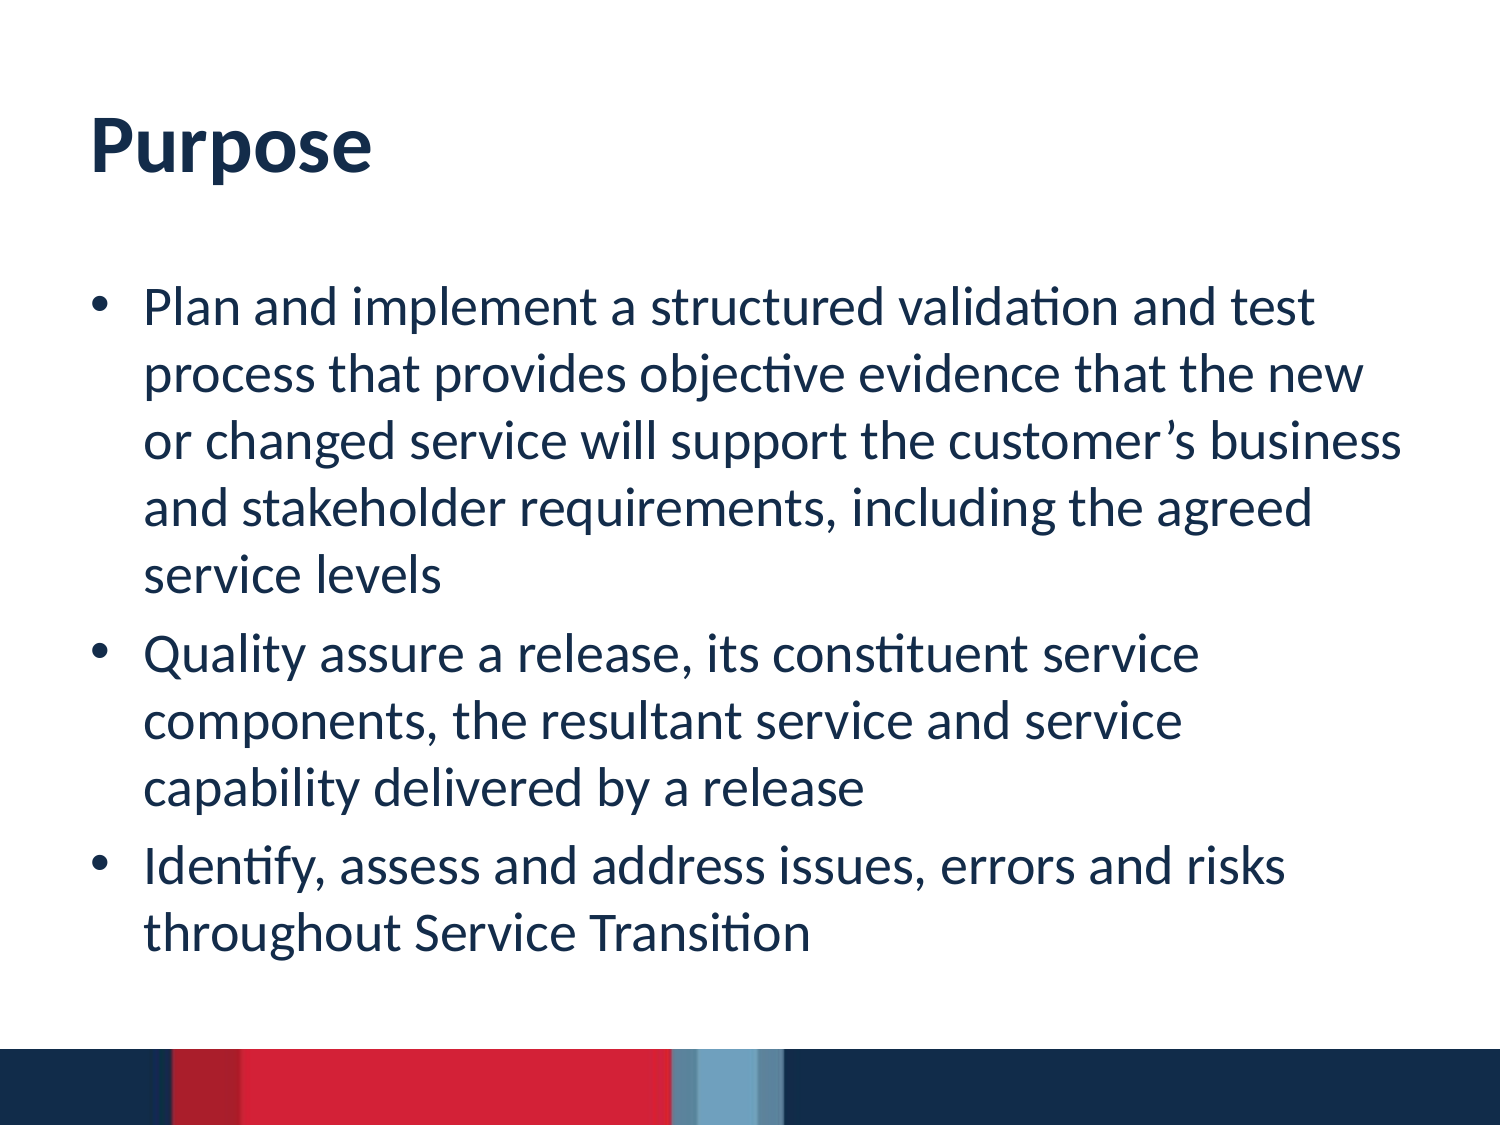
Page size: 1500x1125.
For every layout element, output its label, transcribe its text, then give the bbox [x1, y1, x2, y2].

title Purpose [75, 45, 1425, 233]
list Plan and implement a structured validation and test process that provides objective evidence that the new or changed service will support the customer’s business and stakeholder requirements, including the agreed service levels Quality assure a release, its constituent service components, the resultant service and service capability delivered by a release Identify, assess and address issues, errors and risks throughout Service Transition [75, 262, 1425, 975]
picture [0, 1049, 1500, 1125]
